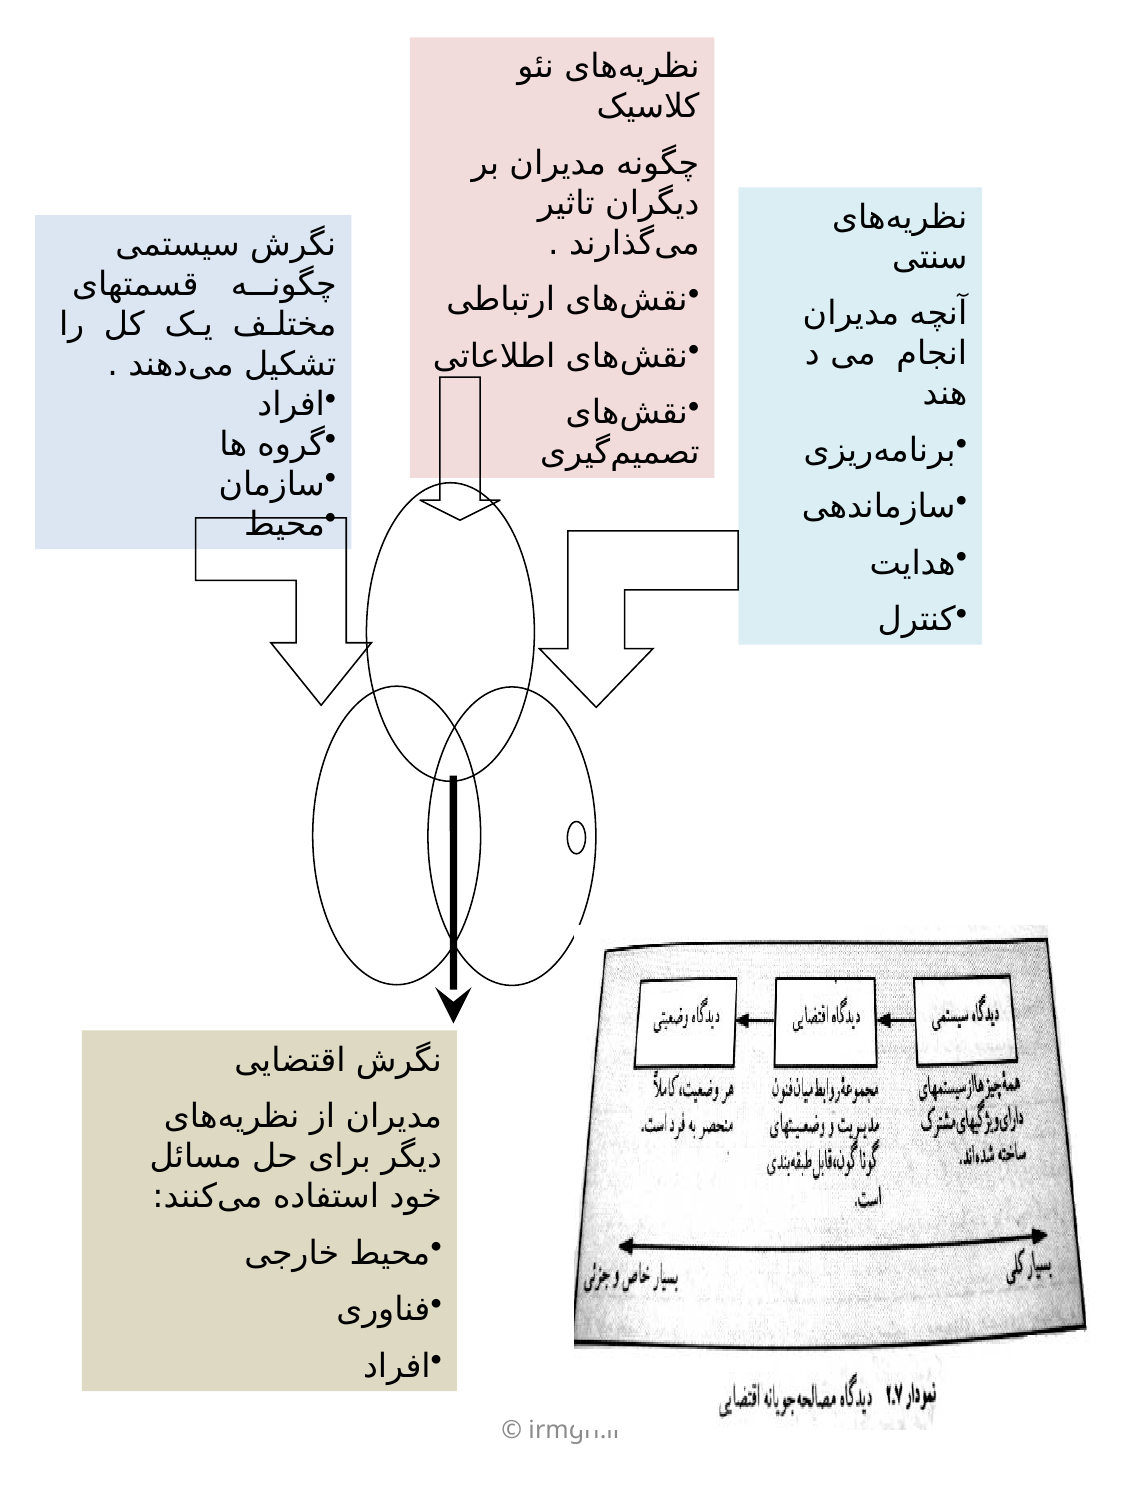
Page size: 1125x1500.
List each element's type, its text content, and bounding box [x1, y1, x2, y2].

text_box [195, 517, 372, 706]
text_box [419, 377, 501, 521]
text_box [539, 530, 739, 708]
text_box نظریه‌های سنتی آنچه مدیران انجام می د هند برنامه‌ریزی سازماندهی هدایت کنترل [738, 187, 983, 645]
text_box [427, 686, 596, 986]
picture [573, 925, 1091, 1430]
text_box [443, 1002, 464, 1024]
text_box [312, 686, 454, 985]
text_box [366, 484, 535, 726]
text_box نگرش سیستمی چگونه قسمتهای مختلف یک کل را تشکیل می‌دهند . افراد گروه ها سازمان محیط [35, 215, 352, 550]
text_box نظریه‌های نئو کلاسیک چگونه مدیران بر دیگران تاثیر می‌گذارند . نقش‌های ارتباطی نقش‌های اطلاعاتی نقش‌های تصمیم‌گیری [409, 37, 715, 478]
footer © irmgn.ir [384, 1390, 741, 1471]
text_box نگرش اقتضایی مدیران از نظریه‌های دیگر برای حل مسائل خود استفاده می‌کنند: محیط خارجی فناوری افراد [81, 1030, 457, 1392]
